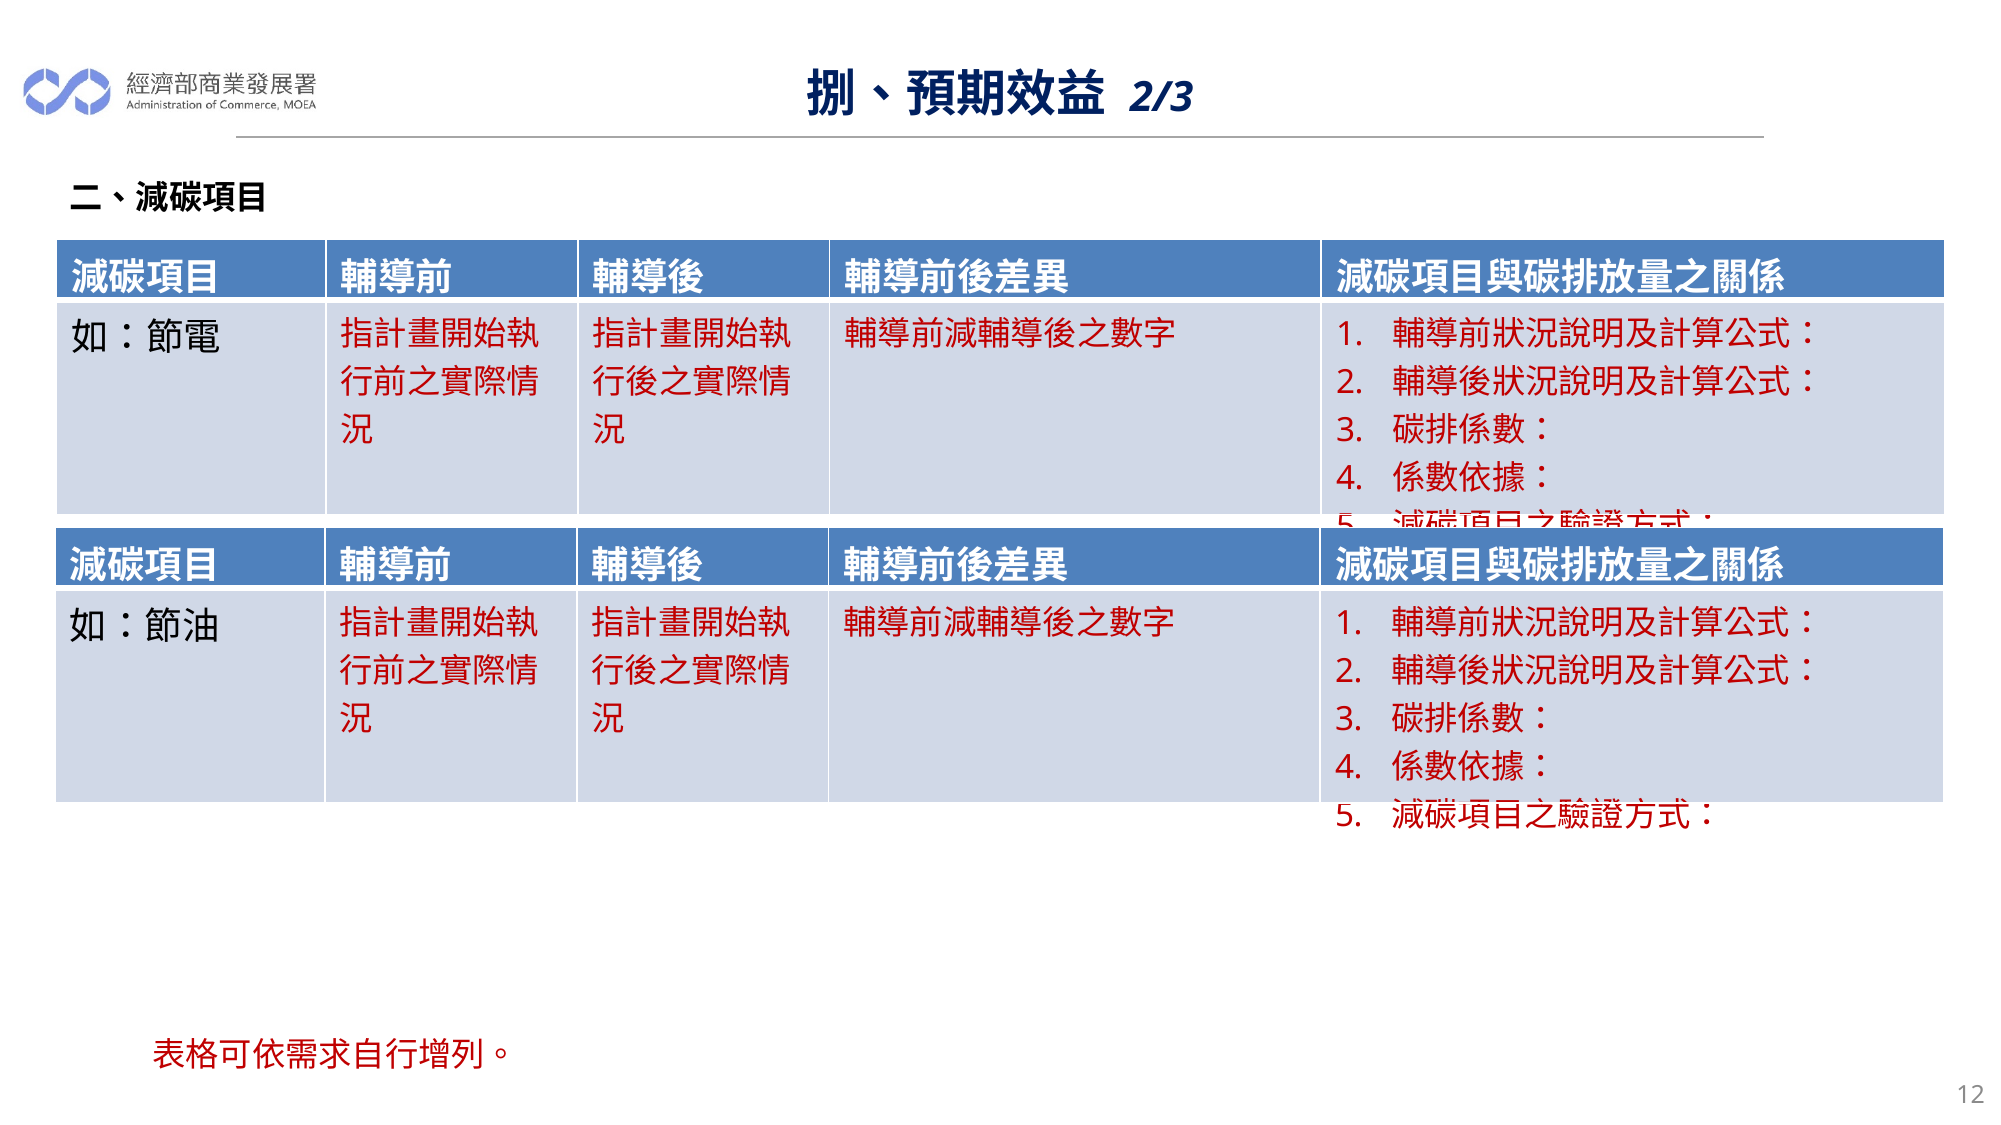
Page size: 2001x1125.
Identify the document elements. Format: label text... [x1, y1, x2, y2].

table_cell 指計畫開始執行前之實際情況 [327, 311, 577, 527]
table_cell 如：節油 [56, 600, 324, 851]
table_header 輔導前 [327, 240, 577, 306]
table_cell 輔導前減輔導後之數字 [829, 600, 1319, 851]
table_cell 指計畫開始執行前之實際情況 [326, 600, 576, 851]
table_cell 指計畫開始執行後之實際情況 [578, 600, 828, 851]
table_cell 輔導前減輔導後之數字 [830, 311, 1320, 527]
table_header 輔導後 [578, 528, 828, 594]
table_cell 指計畫開始執行後之實際情況 [579, 311, 829, 527]
table_cell 輔導前狀況說明及計算公式： 輔導後狀況說明及計算公式： 碳排係數： 係數依據： 減碳項目之驗證方式： [1322, 311, 1944, 527]
table_header 輔導前後差異 [830, 240, 1320, 306]
table_header 減碳項目 [57, 240, 325, 306]
table_header 減碳項目與碳排放量之關係 [1322, 240, 1944, 306]
table_header 輔導後 [579, 240, 829, 306]
table_cell 如：節電 [57, 311, 325, 527]
table_header 減碳項目 [56, 528, 324, 594]
text_box 二、減碳項目 [54, 168, 516, 224]
table_header 減碳項目與碳排放量之關係 [1321, 528, 1943, 594]
table_header 輔導前 [326, 528, 576, 594]
text_box 表格可依需求自行增列。 [137, 1028, 1460, 1081]
table_header 輔導前後差異 [829, 528, 1319, 594]
table_cell 輔導前狀況說明及計算公式： 輔導後狀況說明及計算公式： 碳排係數： 係數依據： 減碳項目之驗證方式： [1321, 600, 1943, 851]
picture [19, 66, 317, 118]
title 捌、預期效益 2/3 [338, 46, 1662, 136]
slide_number 11 [1899, 1065, 2000, 1125]
